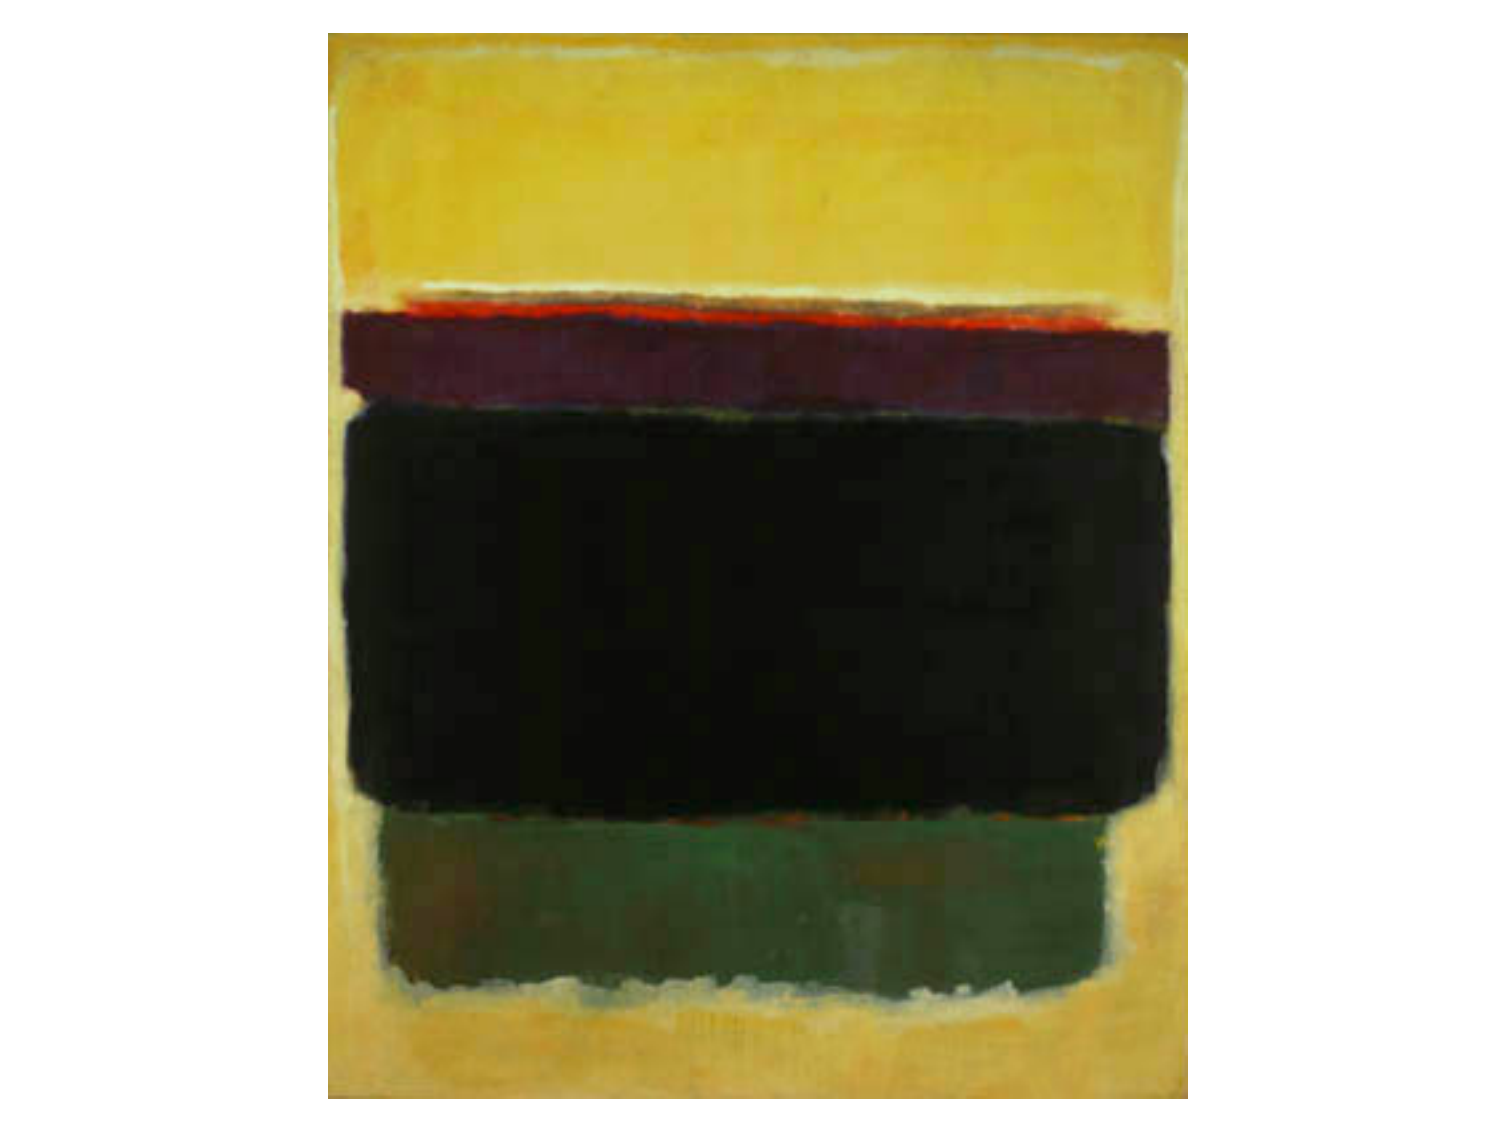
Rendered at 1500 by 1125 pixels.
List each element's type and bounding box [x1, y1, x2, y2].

picture [327, 33, 1189, 1099]
